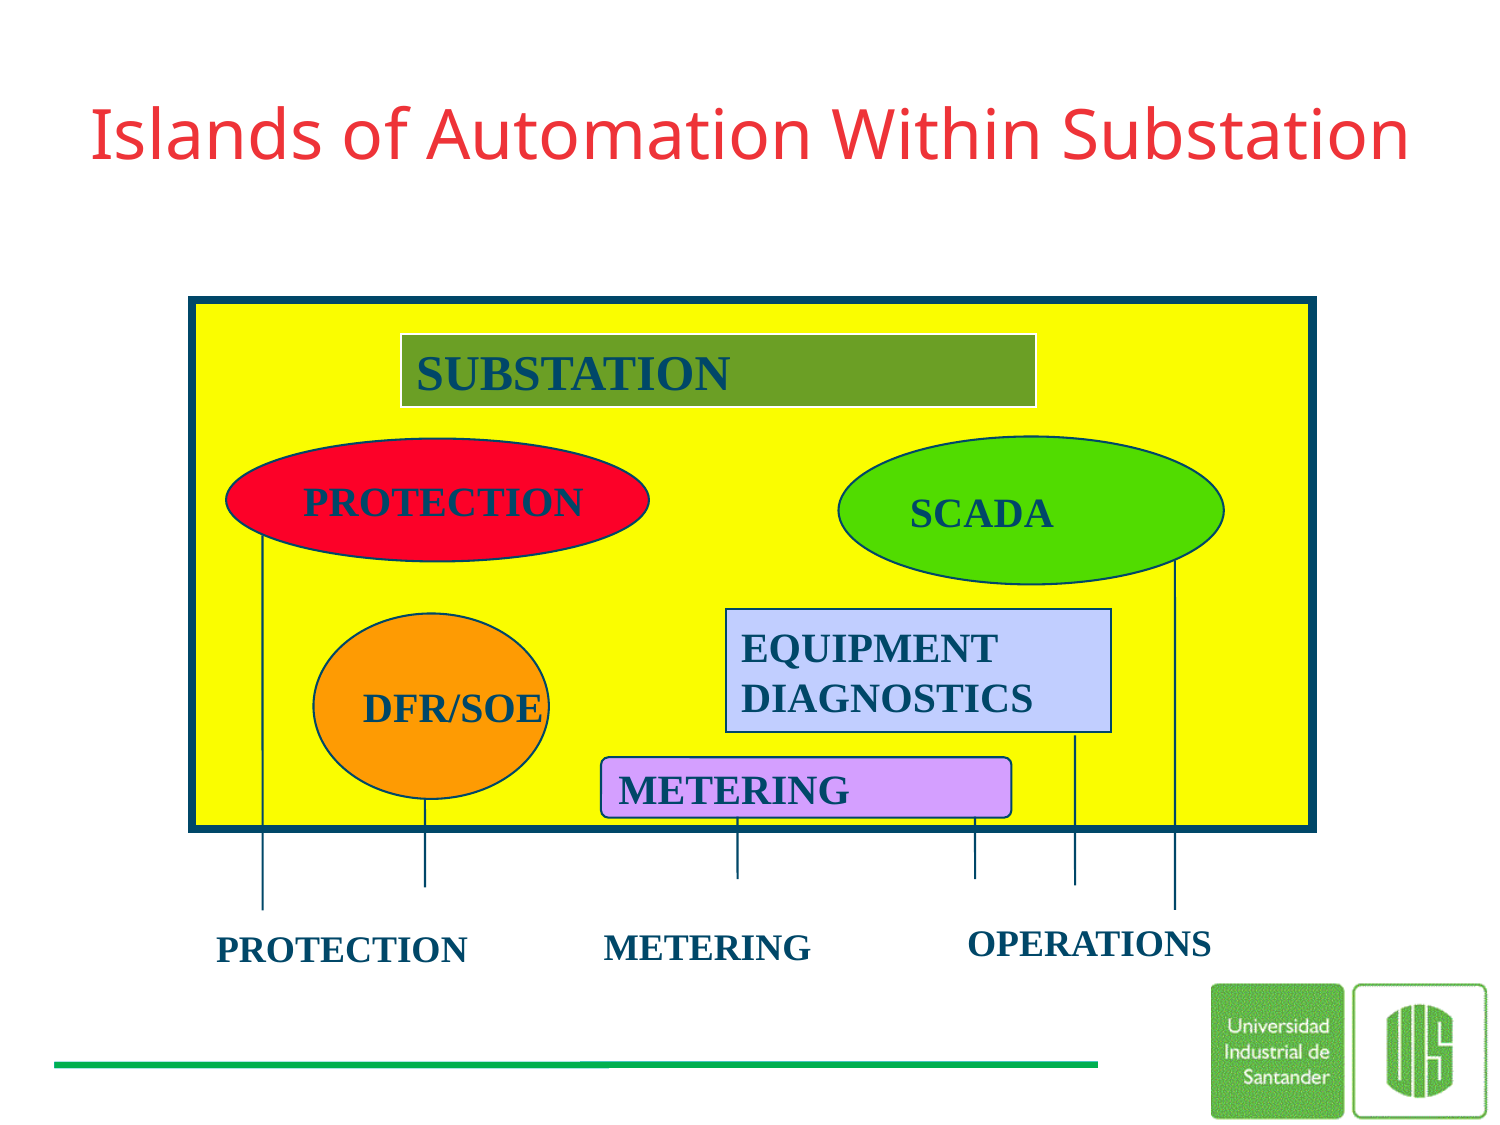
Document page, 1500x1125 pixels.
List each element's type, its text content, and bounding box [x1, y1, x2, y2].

text_box SCADA [838, 436, 1224, 585]
text_box PROTECTION [201, 917, 549, 979]
text_box [191, 299, 1313, 830]
text_box PROTECTION [226, 438, 649, 562]
title Islands of Automation Within Substation [75, 87, 1442, 188]
text_box EQUIPMENT DIAGNOSTICS [725, 609, 1112, 733]
picture [1211, 980, 1493, 1125]
text_box METERING [588, 915, 837, 977]
text_box METERING [600, 757, 1012, 818]
text_box DFR/SOE [313, 613, 549, 799]
text_box SUBSTATION [400, 334, 1037, 408]
text_box OPERATIONS [952, 911, 1263, 972]
